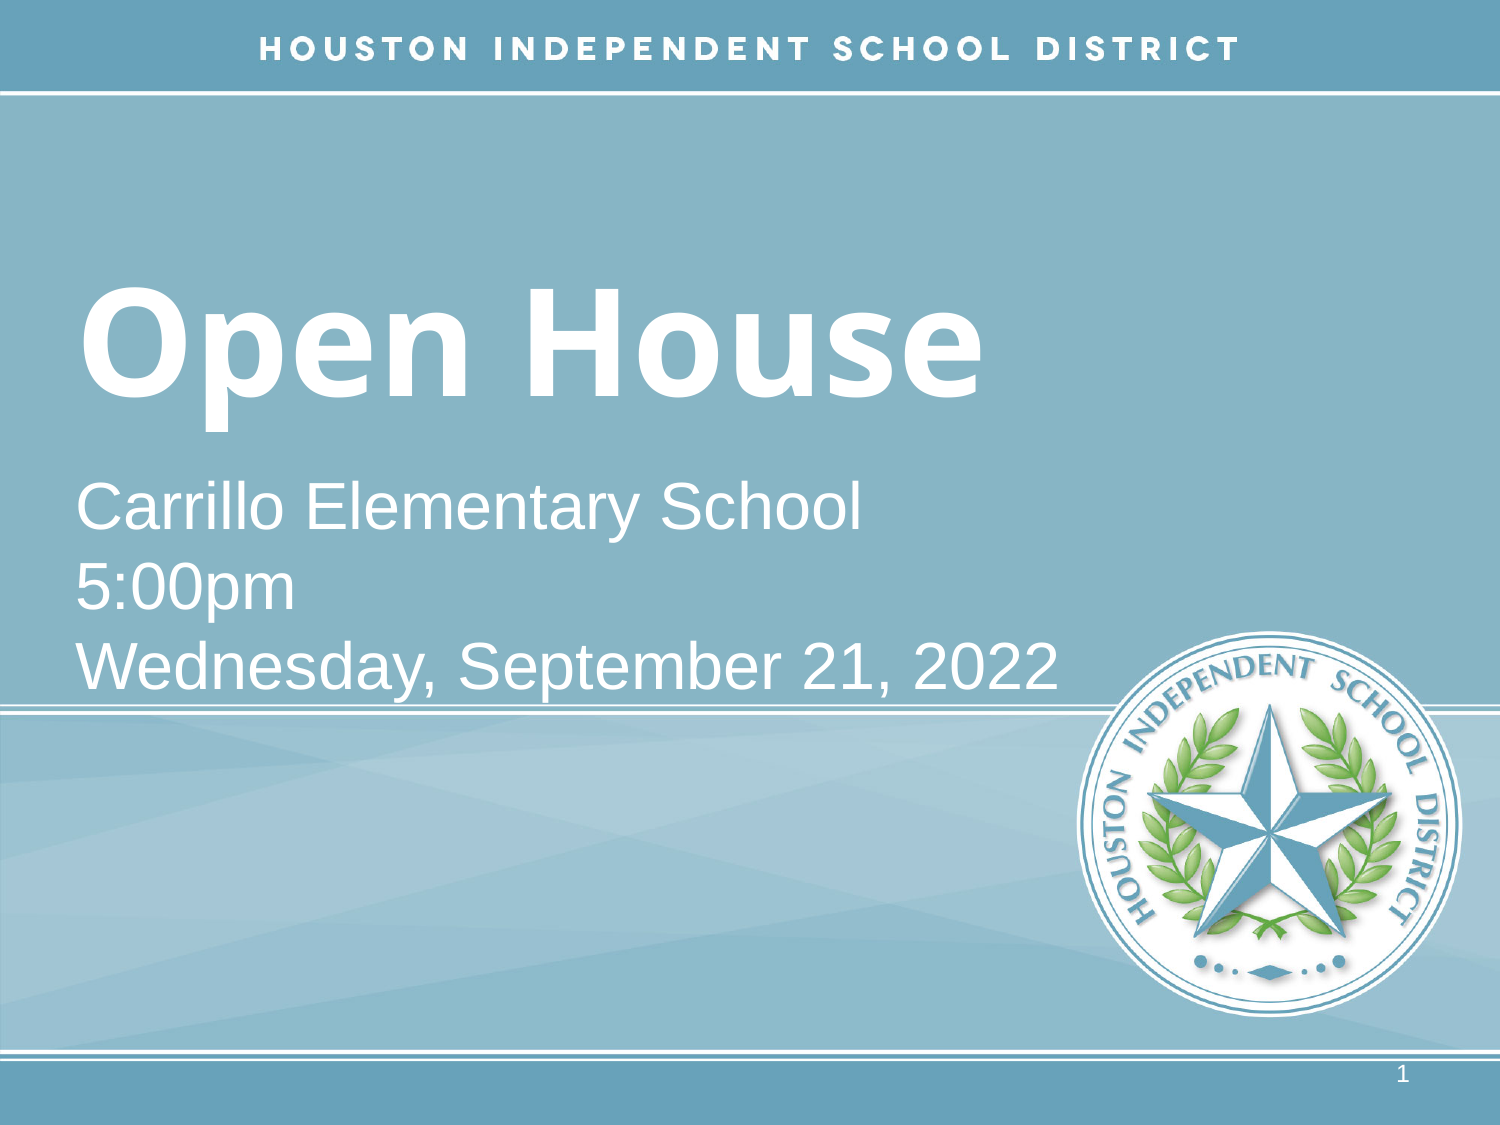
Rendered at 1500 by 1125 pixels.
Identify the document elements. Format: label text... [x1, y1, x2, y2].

subtitle Carrillo Elementary School 5:00pm Wednesday, September 21, 2022 [75, 462, 1335, 750]
title Open House [75, 144, 1350, 427]
picture [0, 0, 1500, 1125]
slide_number 1 [1074, 1042, 1425, 1103]
